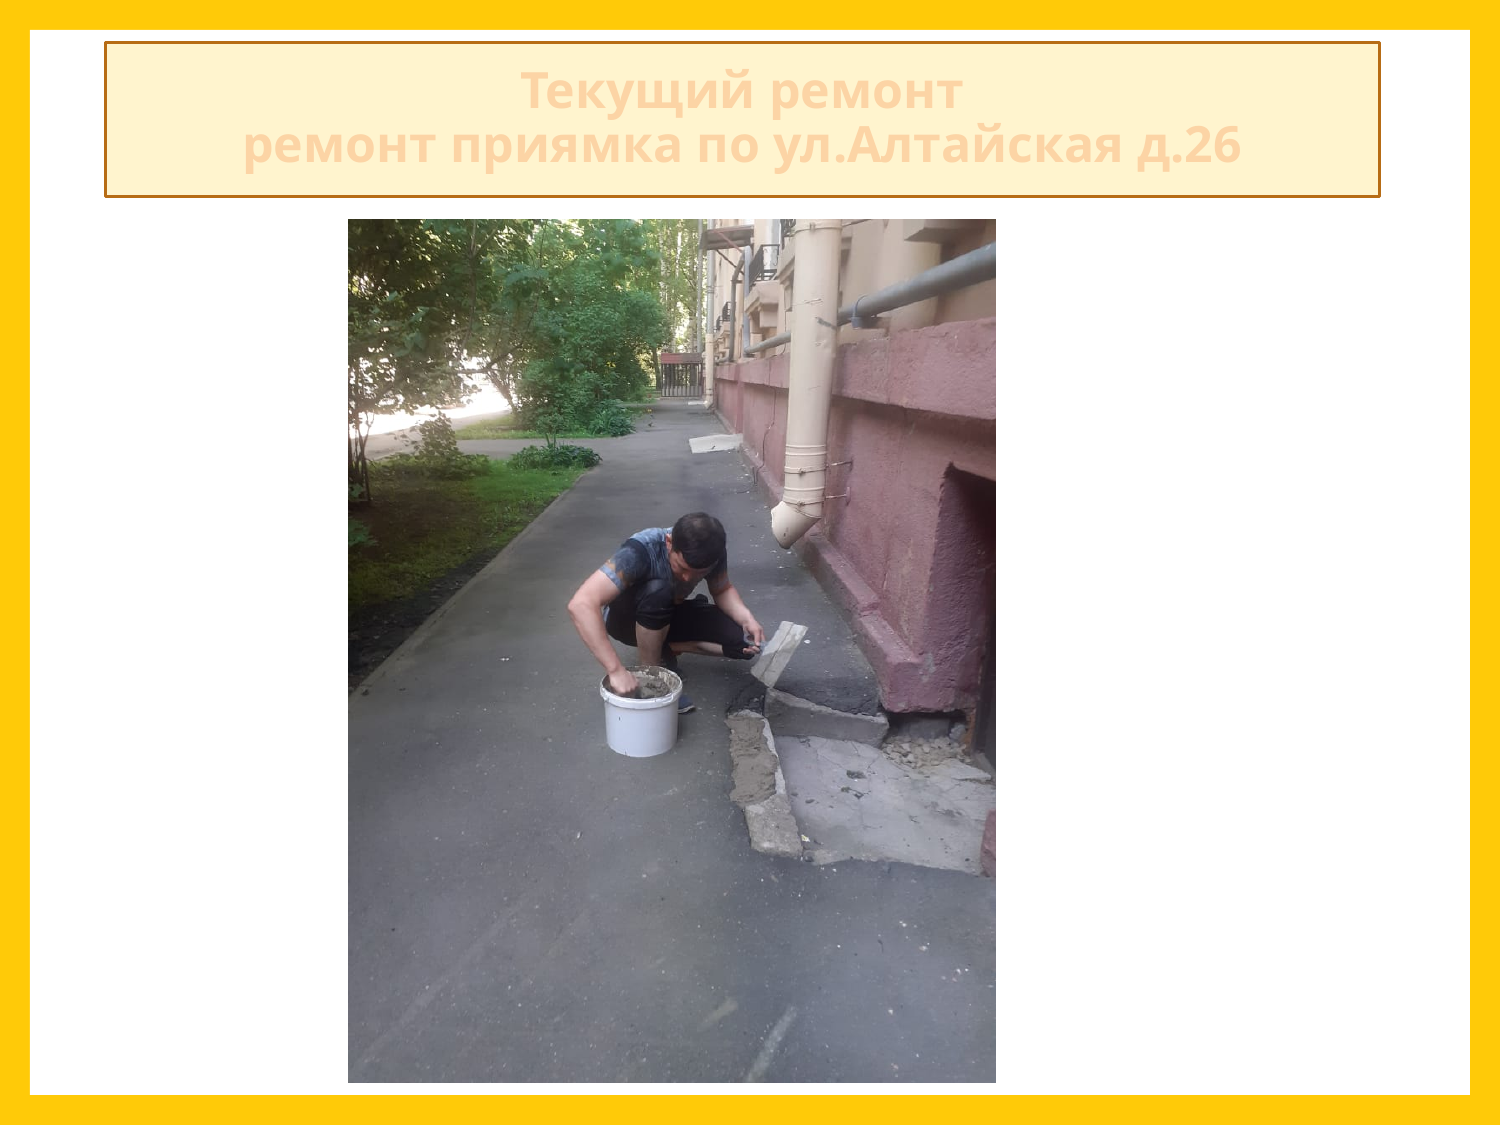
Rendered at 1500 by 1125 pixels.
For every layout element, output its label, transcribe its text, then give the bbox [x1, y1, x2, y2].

title Текущий ремонт ремонт приямка по ул.Алтайская д.26 [104, 41, 1381, 198]
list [348, 219, 996, 1083]
